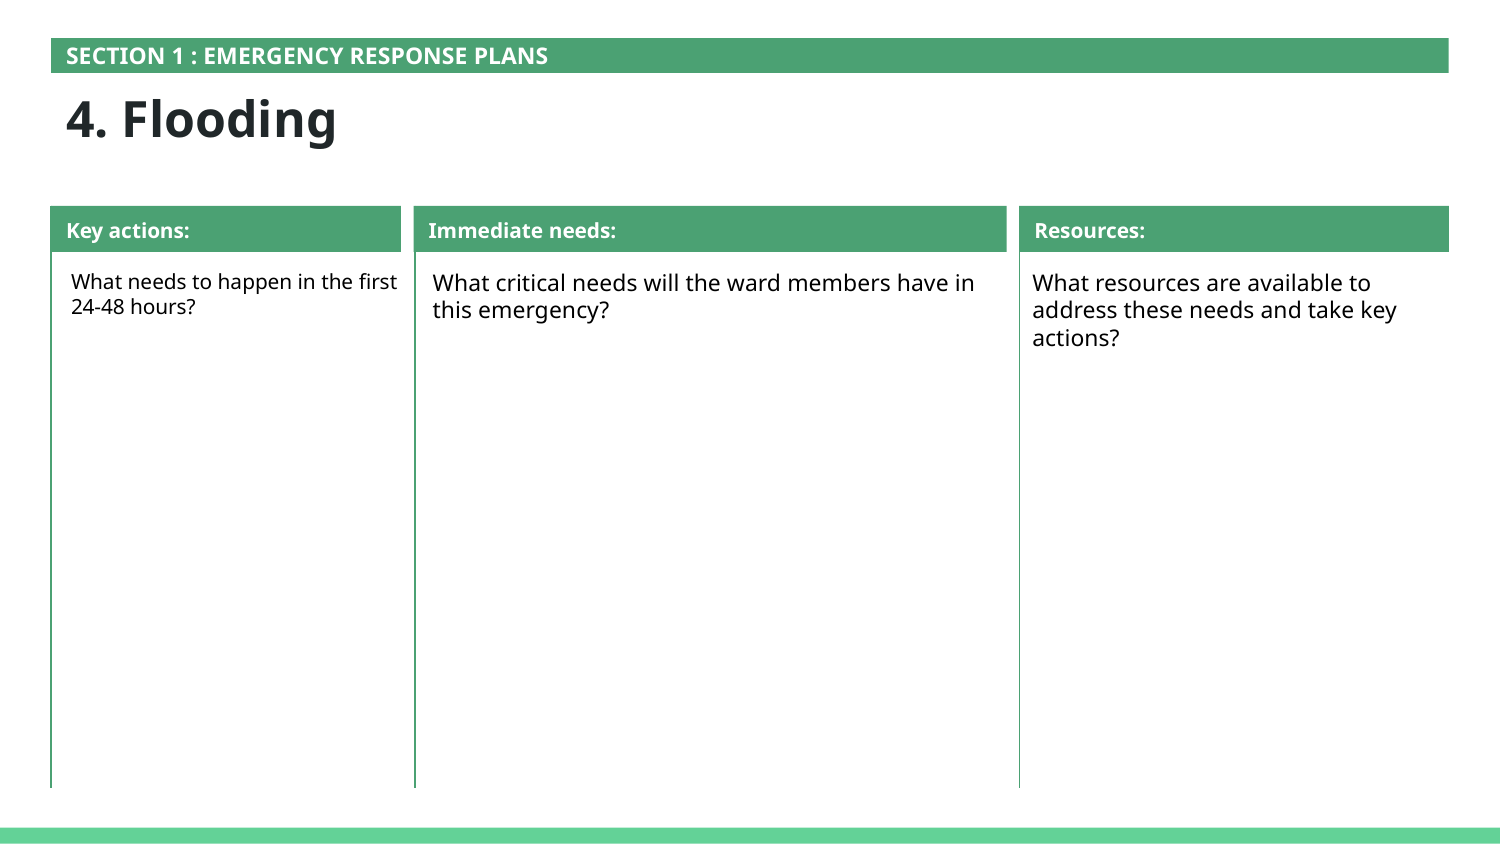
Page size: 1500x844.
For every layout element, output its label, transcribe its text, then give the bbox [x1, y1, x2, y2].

list Immediate needs: [416, 205, 1007, 252]
title 4. Flooding [51, 73, 1449, 167]
list Resources: [1020, 205, 1449, 252]
text_box SECTION 1 : EMERGENCY RESPONSE PLANS [51, 38, 1449, 73]
list Key actions: [52, 205, 401, 252]
text_box What resources are available to address these needs and take key actions? [1032, 268, 1449, 809]
text_box What critical needs will the ward members have in this emergency? [432, 268, 1007, 809]
text_box What needs to happen in the first 24-48 hours? [71, 268, 401, 809]
